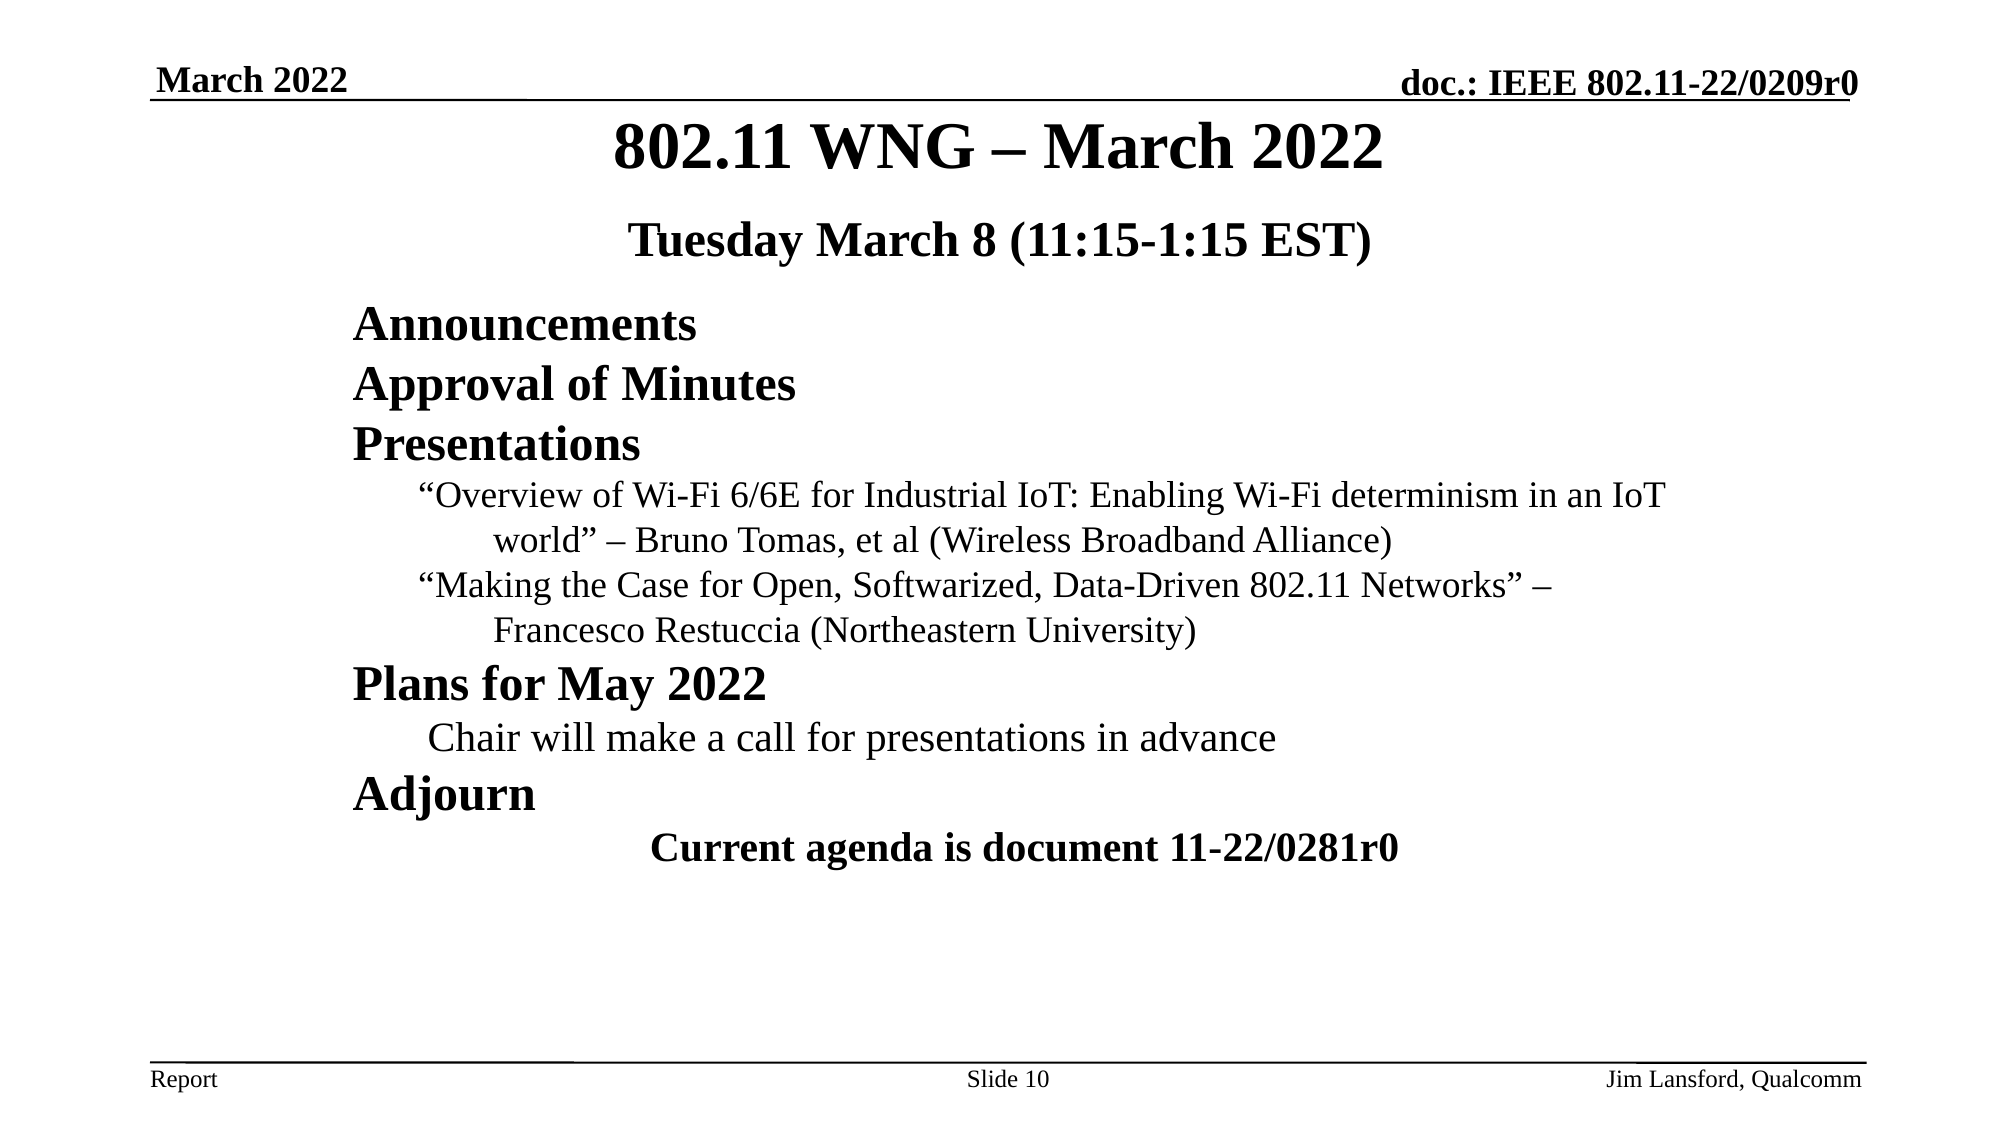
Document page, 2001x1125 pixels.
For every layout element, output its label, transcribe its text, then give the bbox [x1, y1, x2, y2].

footer Jim Lansford, Qualcomm [1493, 1061, 1863, 1125]
text_box Tuesday March 8 (11:15-1:15 EST) [249, 199, 1750, 275]
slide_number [155, 0, 351, 101]
title 802.11 WNG – March 2022 [362, 95, 1638, 188]
slide_number Slide 10 [950, 1061, 1067, 1123]
list Announcements Approval of Minutes Presentations “Overview of Wi-Fi 6/6E for Industrial IoT: Enabling Wi-Fi determinism in an IoT world” – Bruno Tomas, et al (Wireless Broadband Alliance) “Making the Case for Open, Softwarized, Data-Driven 802.11 Networks” – Francesco Restuccia (Northeastern University) Plans for May 2022 Chair will make a call for presentations in advance Adjourn Current agenda is document 11-22/0281r0 [337, 282, 1713, 966]
